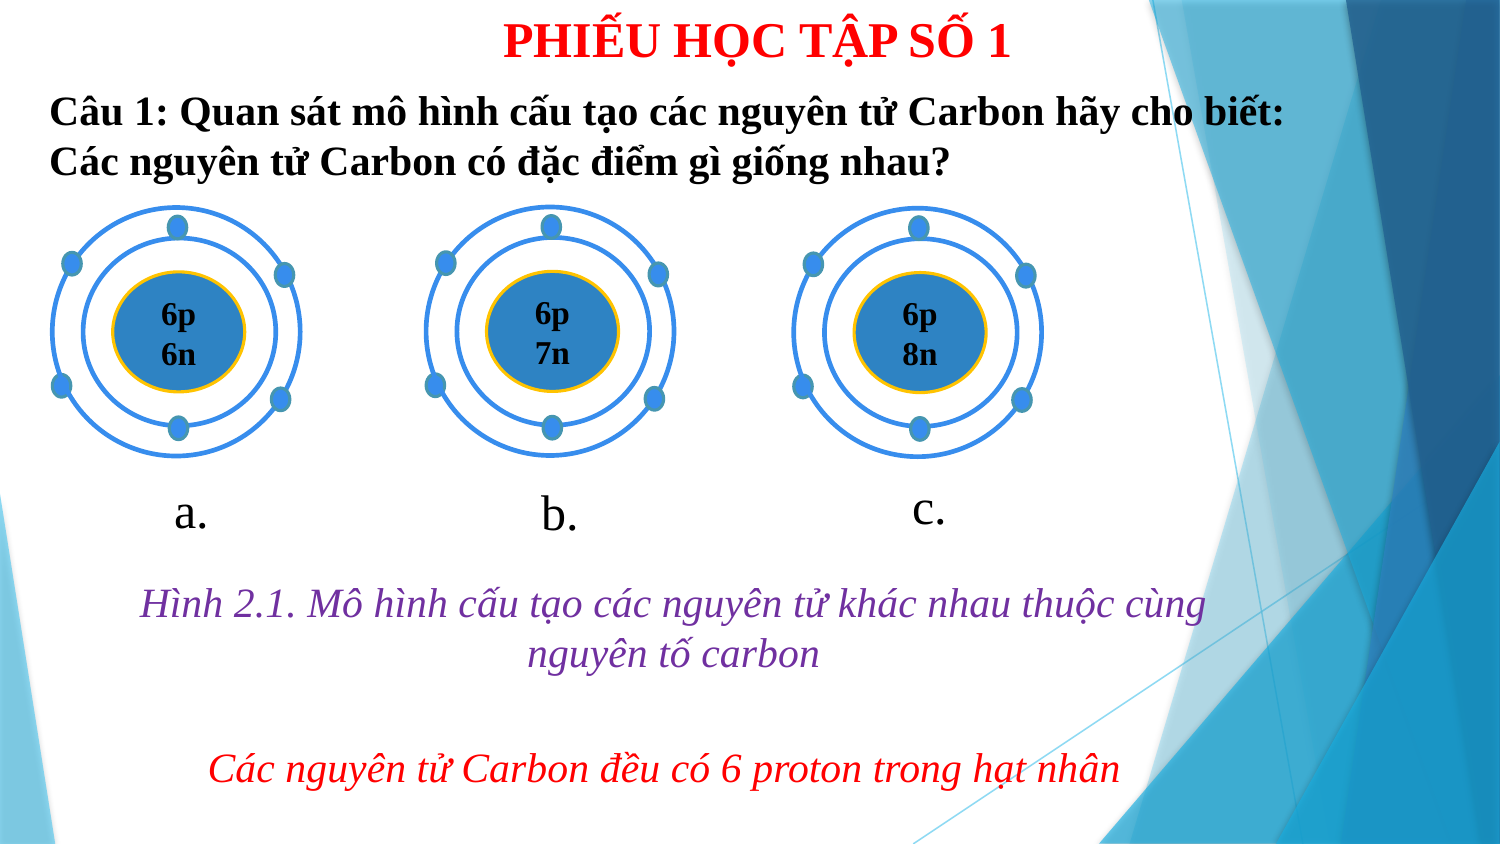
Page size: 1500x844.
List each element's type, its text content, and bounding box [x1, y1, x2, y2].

text_box Hình 2.1. Mô hình cấu tạo các nguyên tử khác nhau thuộc cùng nguyên tố carbon [103, 568, 1244, 684]
text_box PHIẾU HỌC TẬP SỐ 1 [488, 0, 1029, 75]
text_box c. [897, 466, 1014, 542]
text_box Câu 1: Quan sát mô hình cấu tạo các nguyên tử Carbon hãy cho biết: Các nguyên tử Carbon có đặc điểm gì giống nhau? [34, 76, 1348, 192]
text_box Các nguyên tử Carbon đều có 6 proton trong hạt nhân [192, 733, 1175, 799]
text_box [425, 206, 675, 456]
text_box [51, 207, 301, 457]
text_box b. [526, 472, 643, 548]
text_box a. [159, 471, 277, 546]
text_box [793, 207, 1043, 458]
